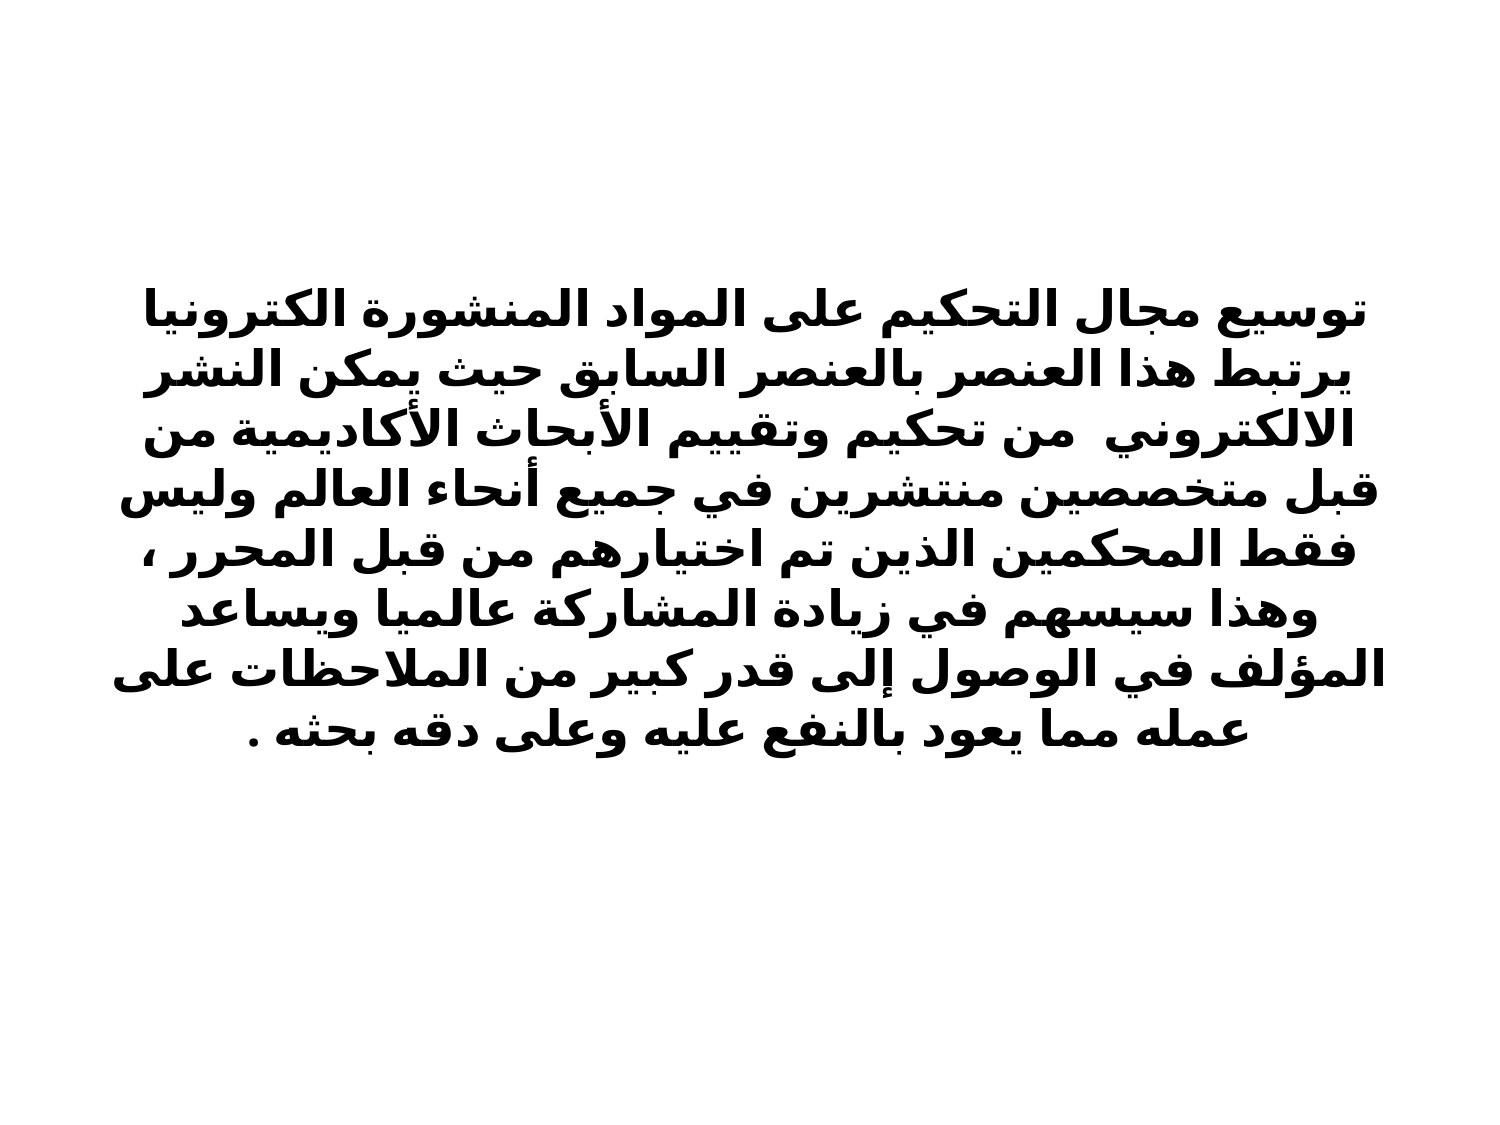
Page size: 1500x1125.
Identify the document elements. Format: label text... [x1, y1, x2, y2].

title توسيع مجال التحكيم على المواد المنشورة الكترونيا يرتبط هذا العنصر بالعنصر السابق حيث يمكن النشر الالكتروني من تحكيم وتقييم الأبحاث الأكاديمية من قبل متخصصين منتشرين في جميع أنحاء العالم وليس فقط المحكمين الذين تم اختيارهم من قبل المحرر ، وهذا سيسهم في زيادة المشاركة عالميا ويساعد المؤلف في الوصول إلى قدر كبير من الملاحظات على عمله مما يعود بالنفع عليه وعلى دقه بحثه . [75, 45, 1425, 988]
